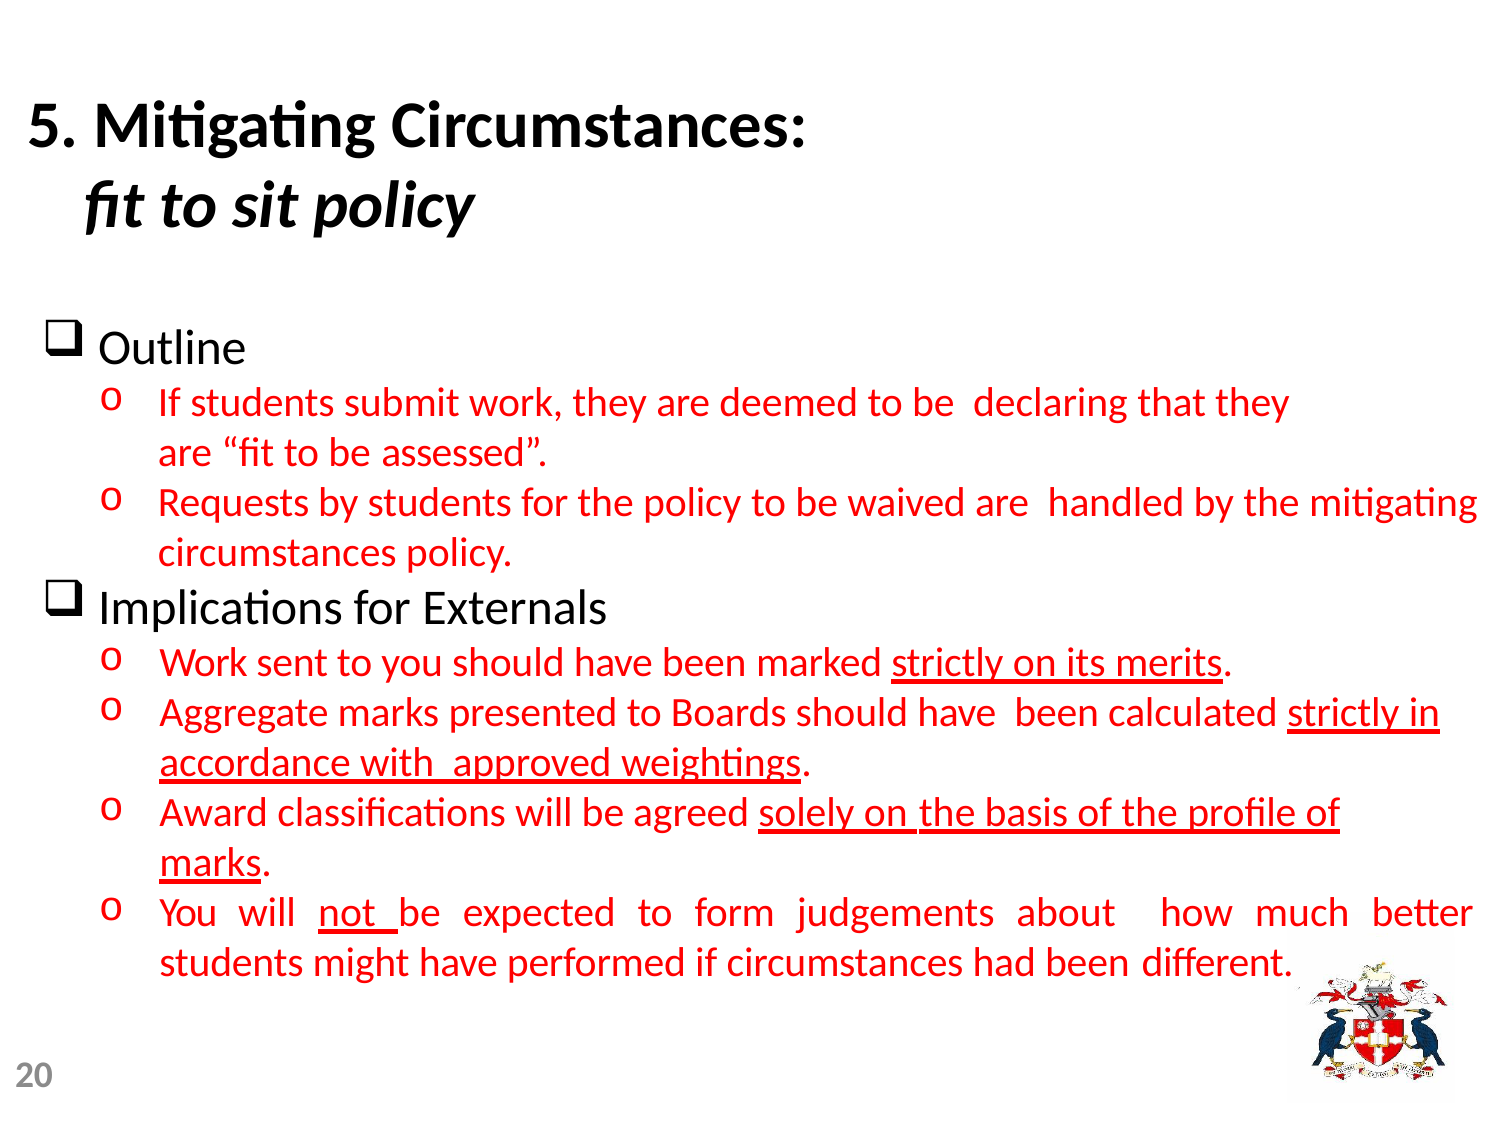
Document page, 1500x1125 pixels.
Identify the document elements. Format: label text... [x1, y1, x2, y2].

title 5. Mitigating Circumstances: fit to sit policy [24, 67, 825, 256]
text_box Outline If students submit work, they are deemed to be declaring that they are “fit to be assessed”. Requests by students for the policy to be waived are handled by the mitigating circumstances policy. Implications for Externals Work sent to you should have been marked strictly on its merits. Aggregate marks presented to Boards should have been calculated strictly in accordance with approved weightings. Award classifications will be agreed solely on the basis of the profile of marks. You will not be expected to form judgements about how much better students might have performed if circumstances had been different. [24, 306, 1500, 1092]
slide_number 20 [0, 1042, 116, 1103]
